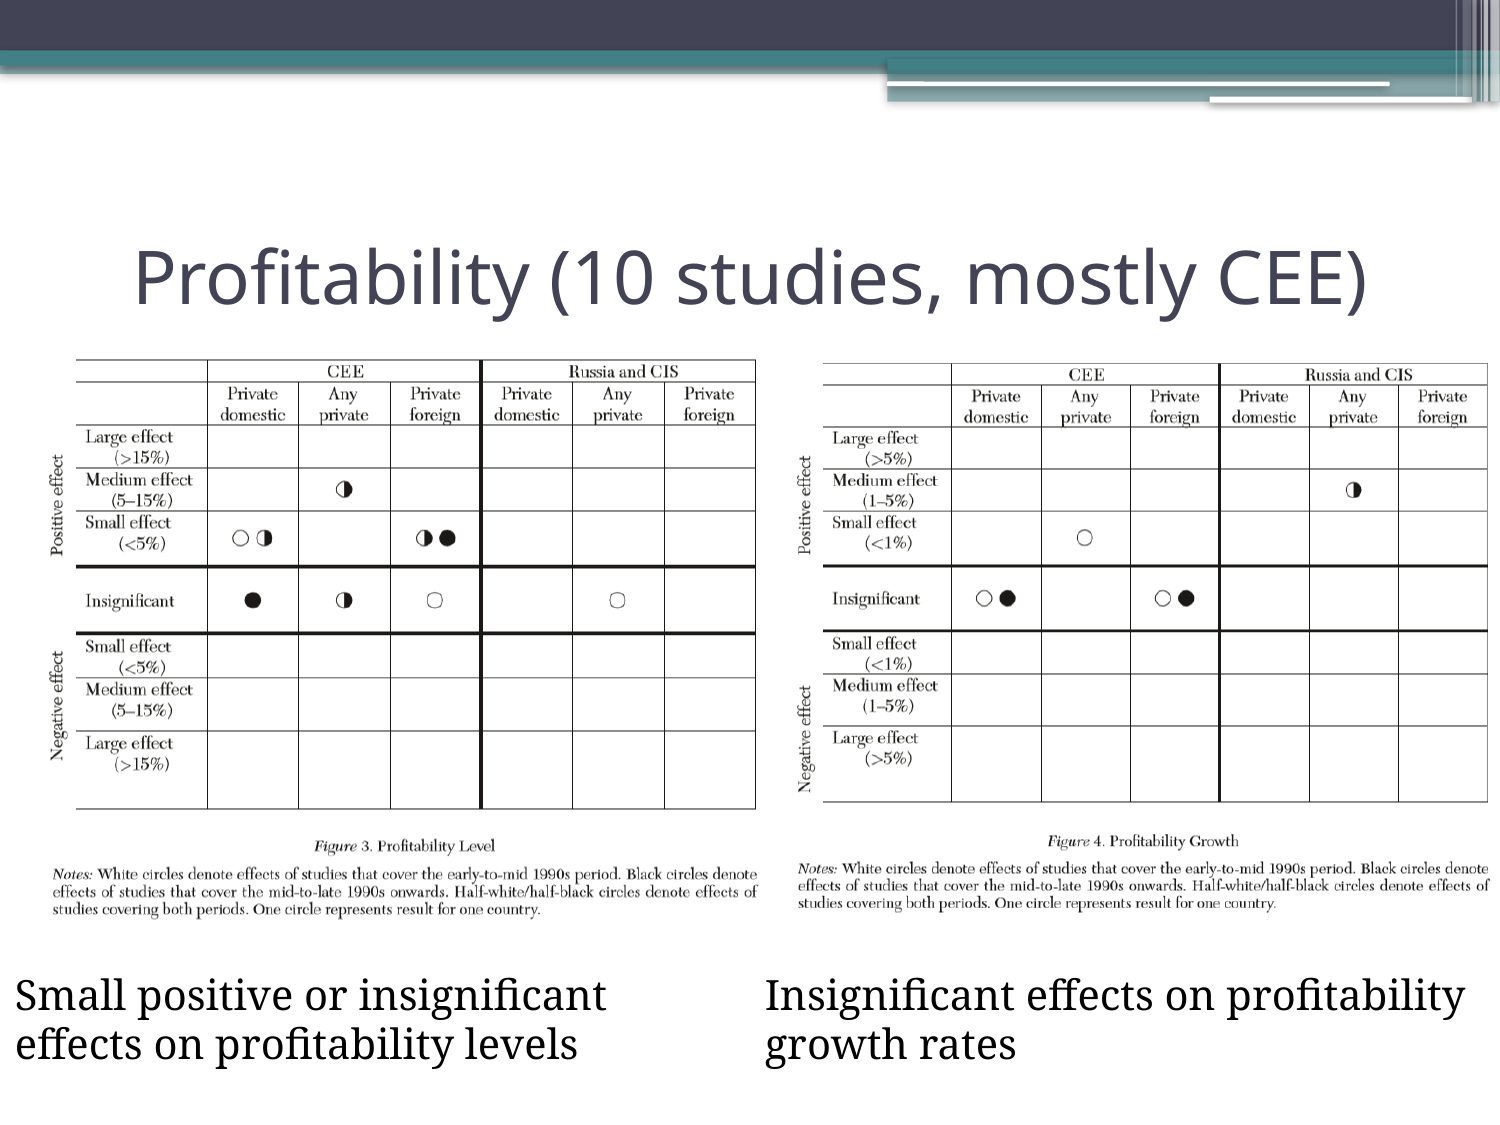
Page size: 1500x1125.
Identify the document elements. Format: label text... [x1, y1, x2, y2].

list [792, 351, 1500, 915]
title Profitability (10 studies, mostly CEE) [46, 187, 1454, 363]
text_box Insignificant effects on profitability growth rates [749, 960, 1500, 1125]
text_box Small positive or insignificant effects on profitability levels [0, 960, 739, 1121]
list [46, 351, 767, 921]
